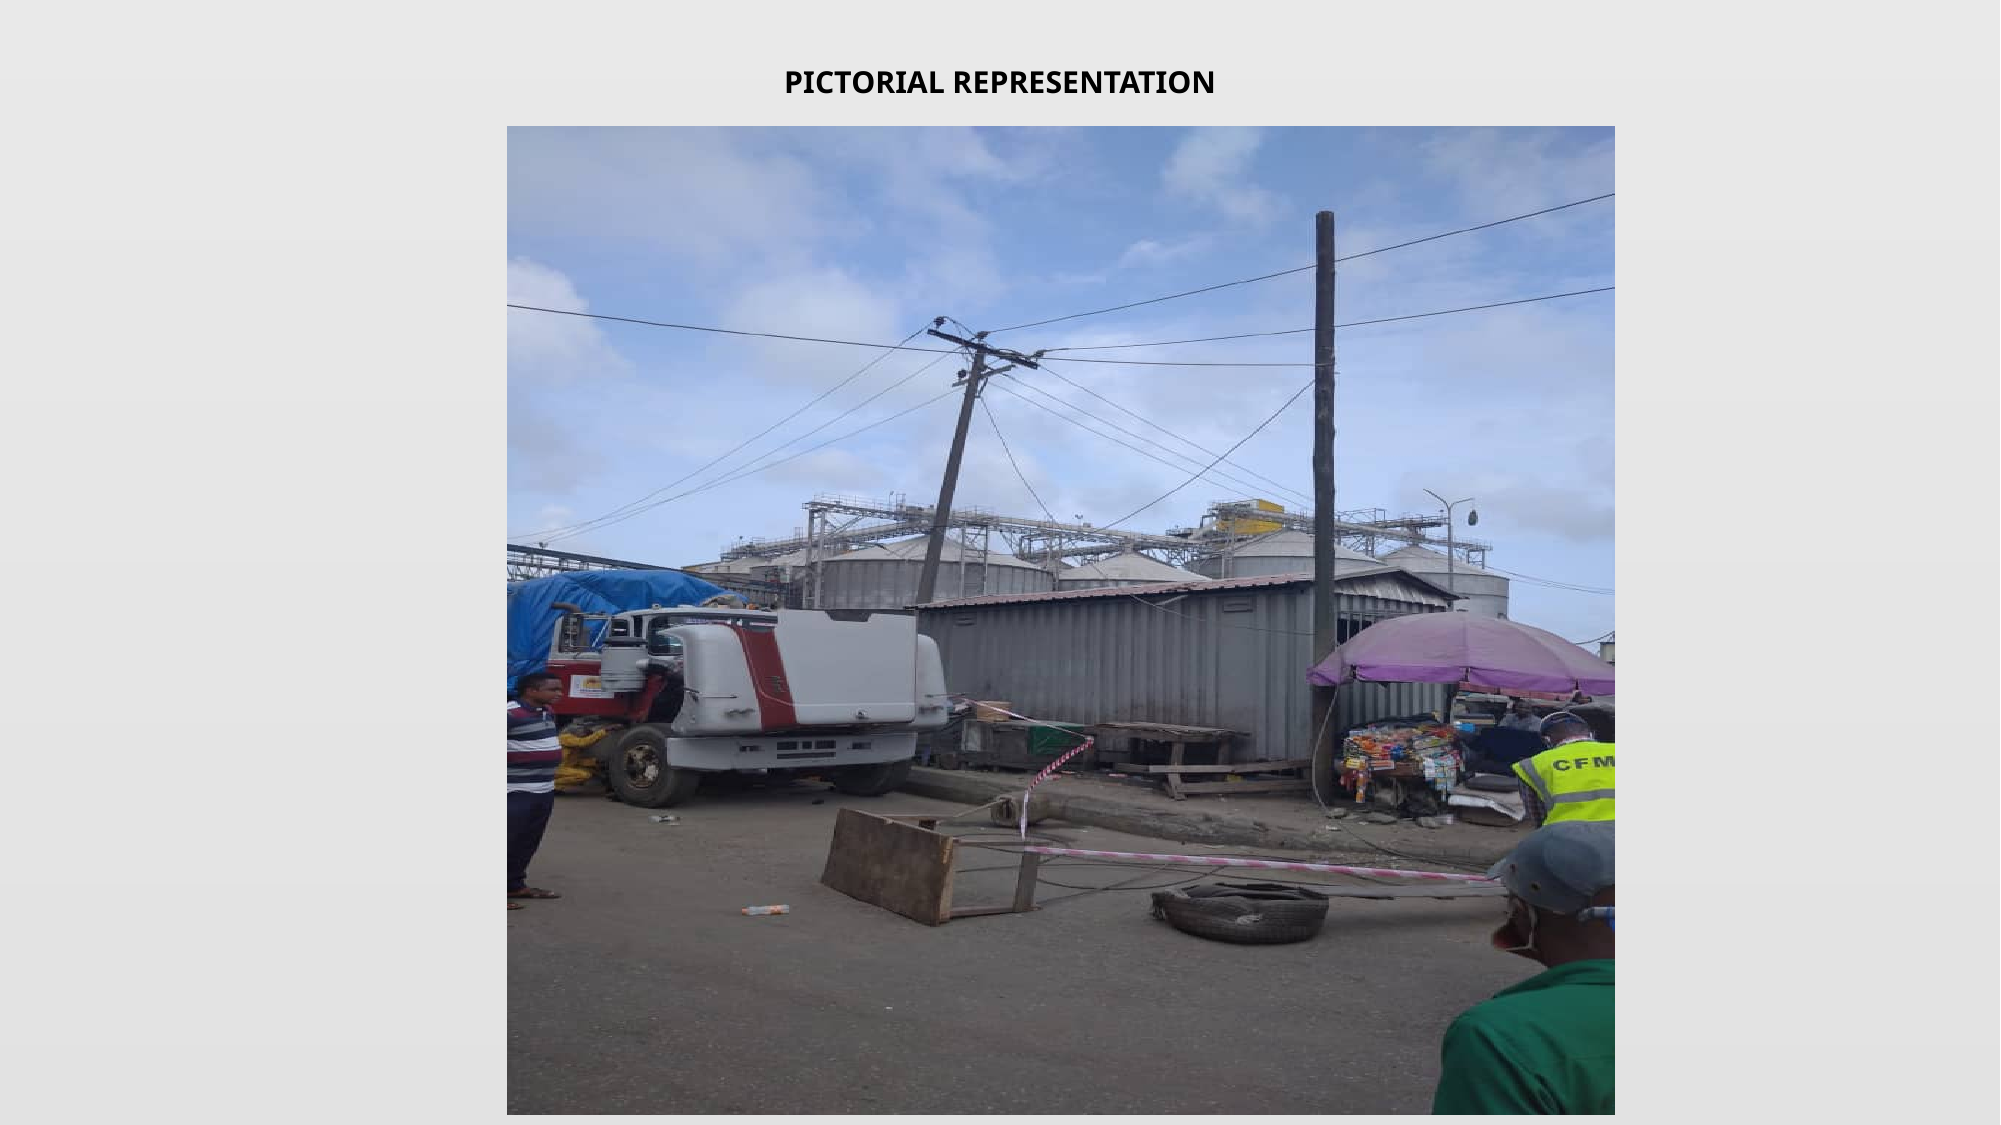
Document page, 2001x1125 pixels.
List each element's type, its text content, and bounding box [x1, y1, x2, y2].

title PICTORIAL REPRESENTATION [137, 59, 1863, 108]
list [506, 126, 1615, 1115]
